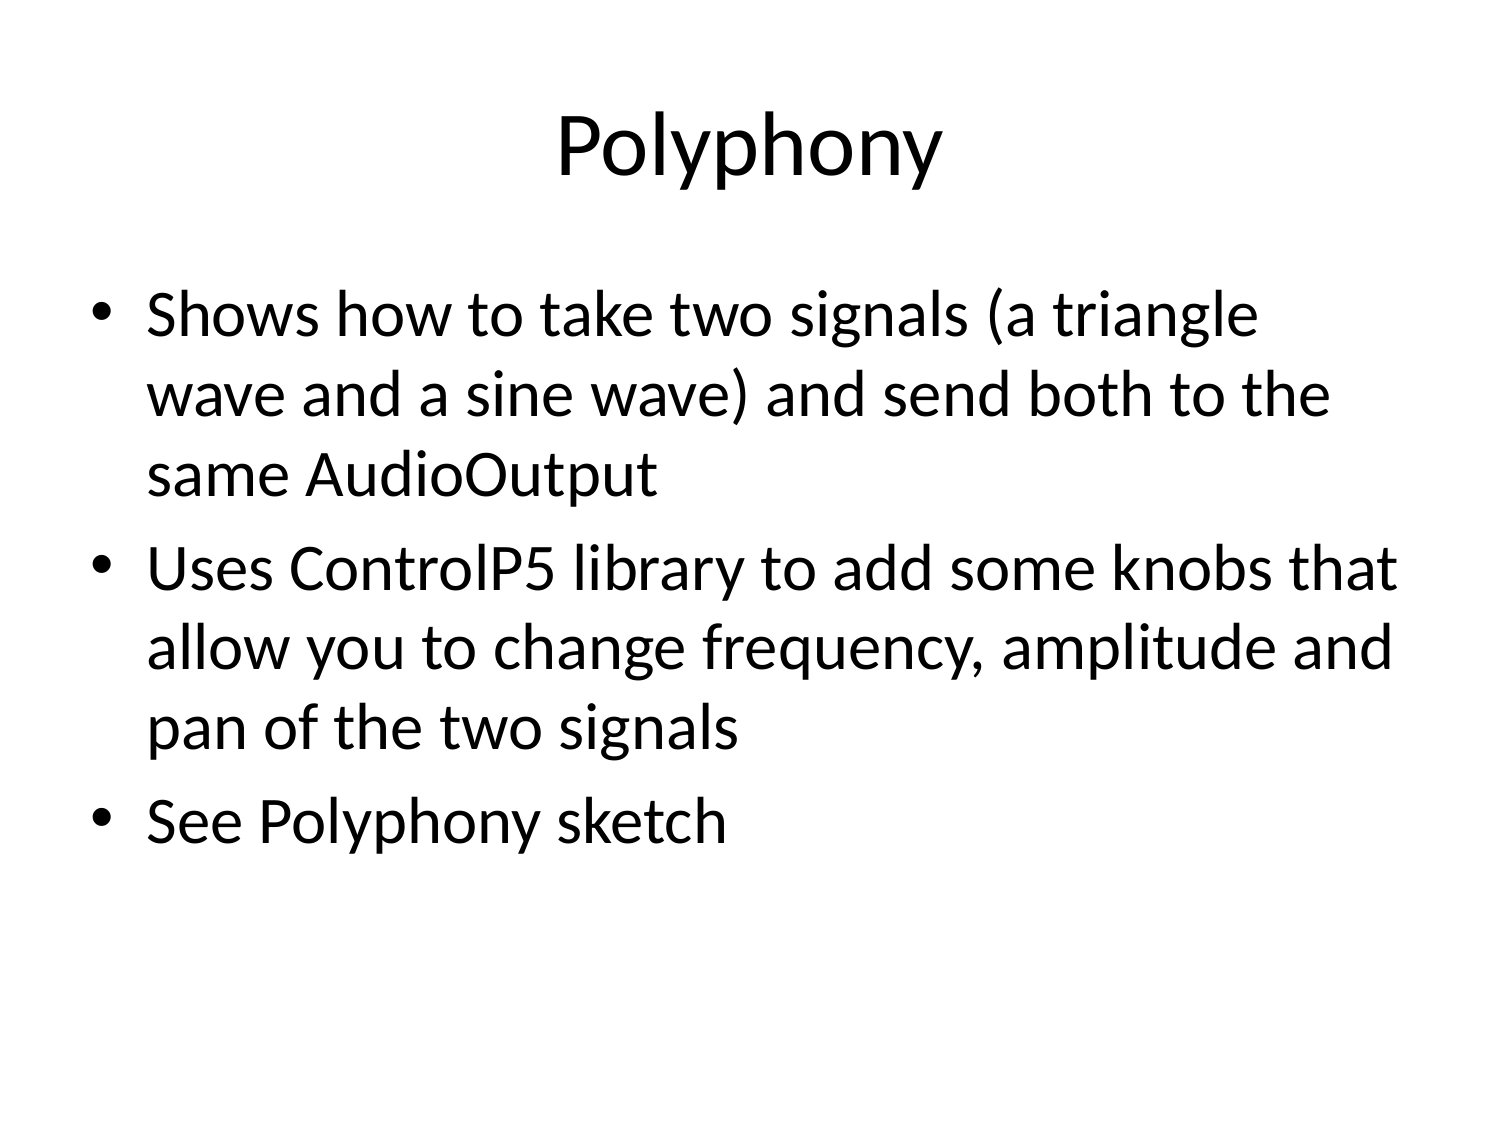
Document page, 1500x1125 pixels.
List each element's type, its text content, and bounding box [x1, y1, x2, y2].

title Polyphony [75, 45, 1425, 233]
list Shows how to take two signals (a triangle wave and a sine wave) and send both to the same AudioOutput Uses ControlP5 library to add some knobs that allow you to change frequency, amplitude and pan of the two signals See Polyphony sketch [75, 262, 1425, 1005]
